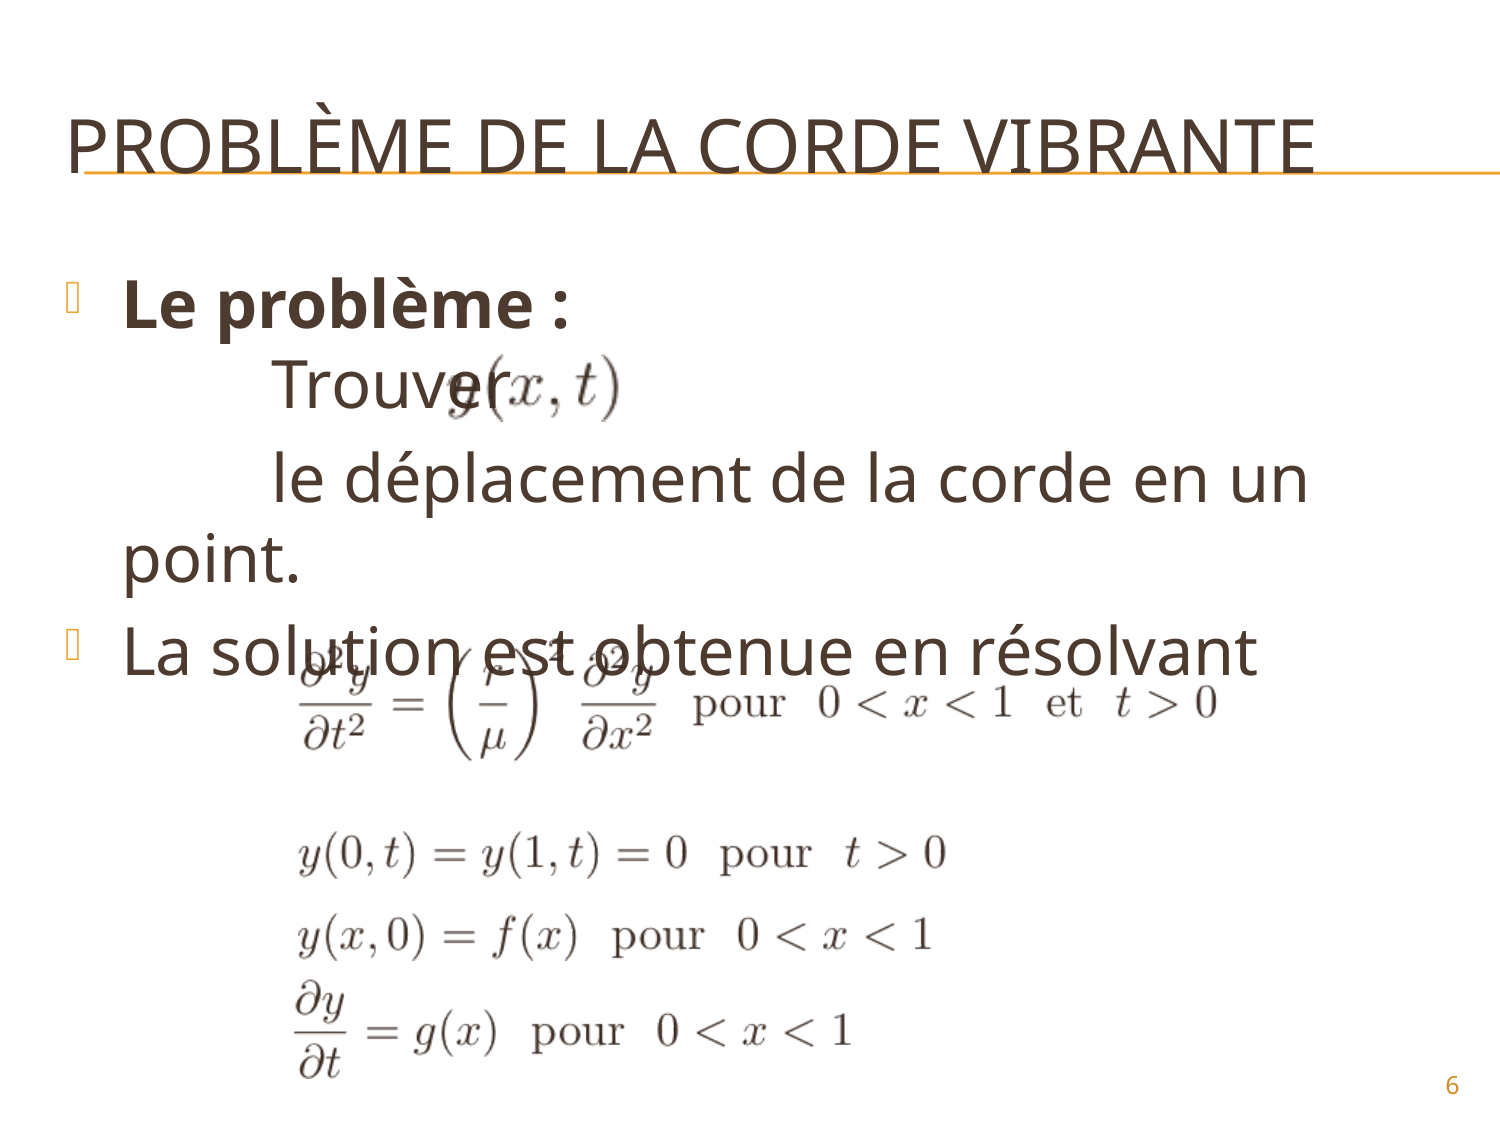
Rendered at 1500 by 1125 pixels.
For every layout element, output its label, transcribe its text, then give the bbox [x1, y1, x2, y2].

slide_number 6 [1350, 1061, 1475, 1103]
picture [296, 912, 934, 962]
picture [445, 352, 623, 423]
picture [292, 977, 852, 1079]
list Le problème : Trouver le déplacement de la corde en un point. La solution est obtenue en résolvant [50, 254, 1475, 998]
title Problème de la corde vibrante [50, 75, 1475, 213]
picture [296, 635, 1220, 762]
picture [296, 830, 947, 880]
